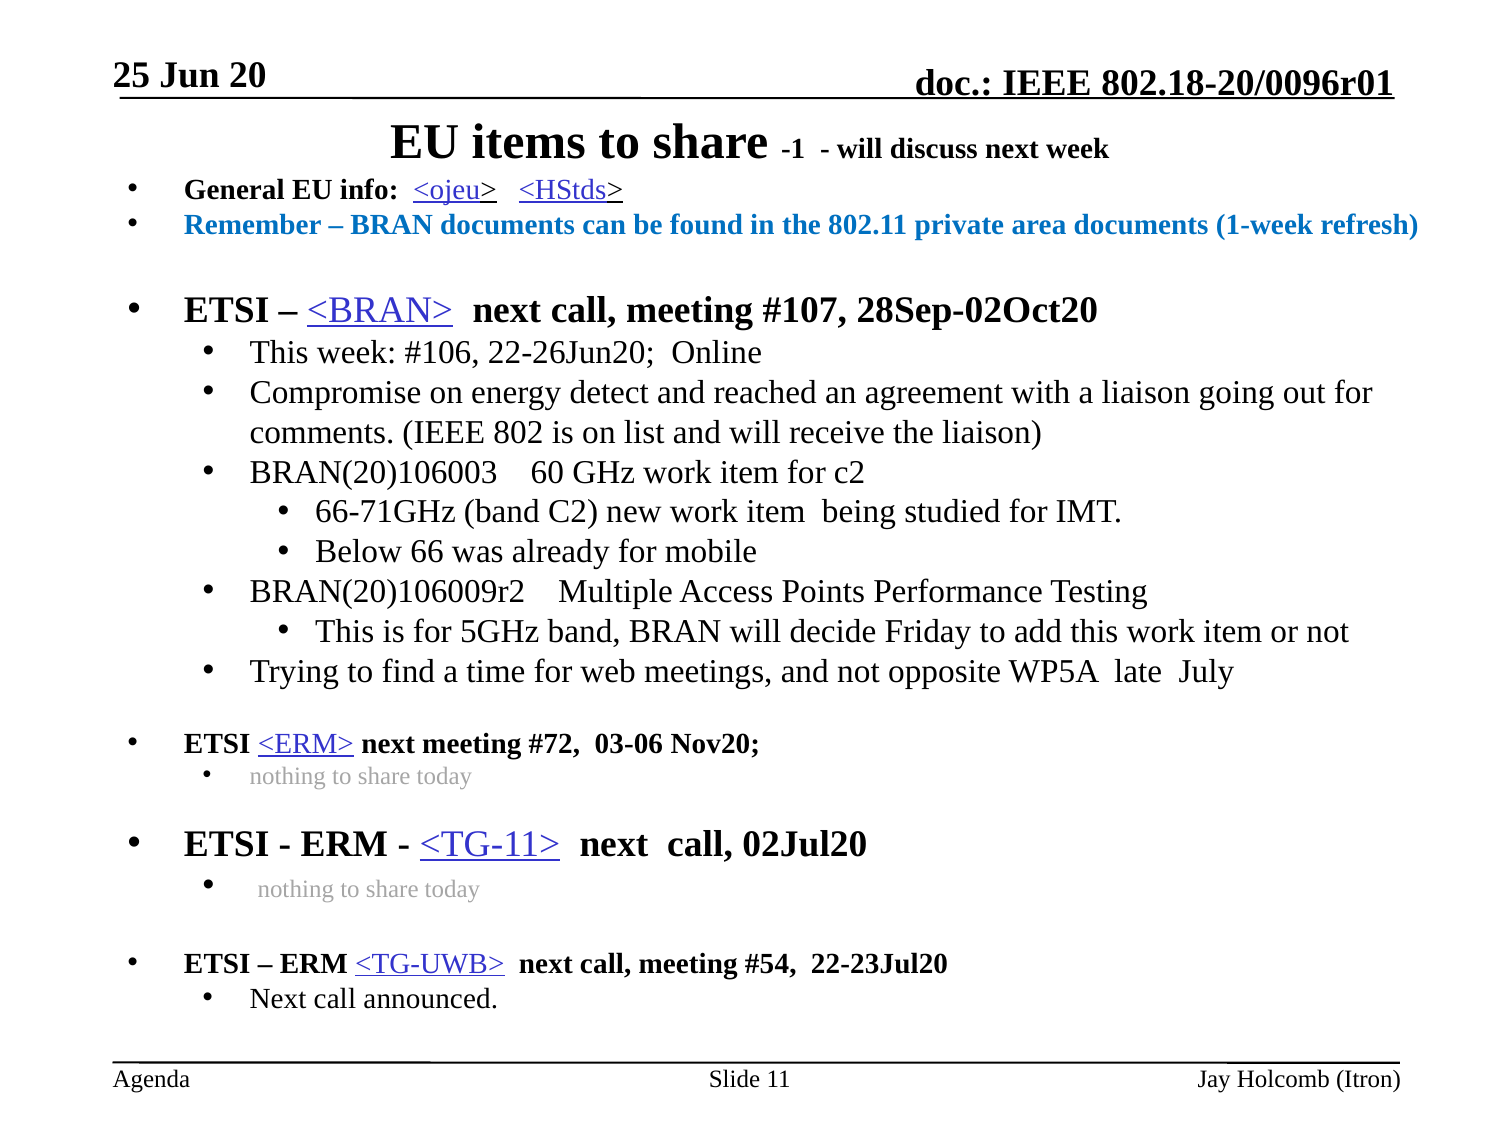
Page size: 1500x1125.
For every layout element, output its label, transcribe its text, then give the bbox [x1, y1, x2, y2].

footer Jay Holcomb (Itron) [878, 1061, 1402, 1093]
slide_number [112, 49, 488, 95]
title EU items to share -1 - will discuss next week [112, 100, 1388, 162]
list General EU info: <ojeu> <HStds> Remember – BRAN documents can be found in the 802.11 private area documents (1-week refresh) ETSI – <BRAN> next call, meeting #107, 28Sep-02Oct20 This week: #106, 22-26Jun20; Online Compromise on energy detect and reached an agreement with a liaison going out for comments. (IEEE 802 is on list and will receive the liaison) BRAN(20)106003 60 GHz work item for c2 66-71GHz (band C2) new work item being studied for IMT. Below 66 was already for mobile BRAN(20)106009r2 Multiple Access Points Performance Testing This is for 5GHz band, BRAN will decide Friday to add this work item or not Trying to find a time for web meetings, and not opposite WP5A late July ETSI <ERM> next meeting #72, 03-06 Nov20; nothing to share today ETSI - ERM - <TG-11> next call, 02Jul20 nothing to share today ETSI – ERM <TG-UWB> next call, meeting #54, 22-23Jul20 Next call announced. [112, 162, 1463, 1063]
slide_number Slide 11 [699, 1061, 800, 1123]
